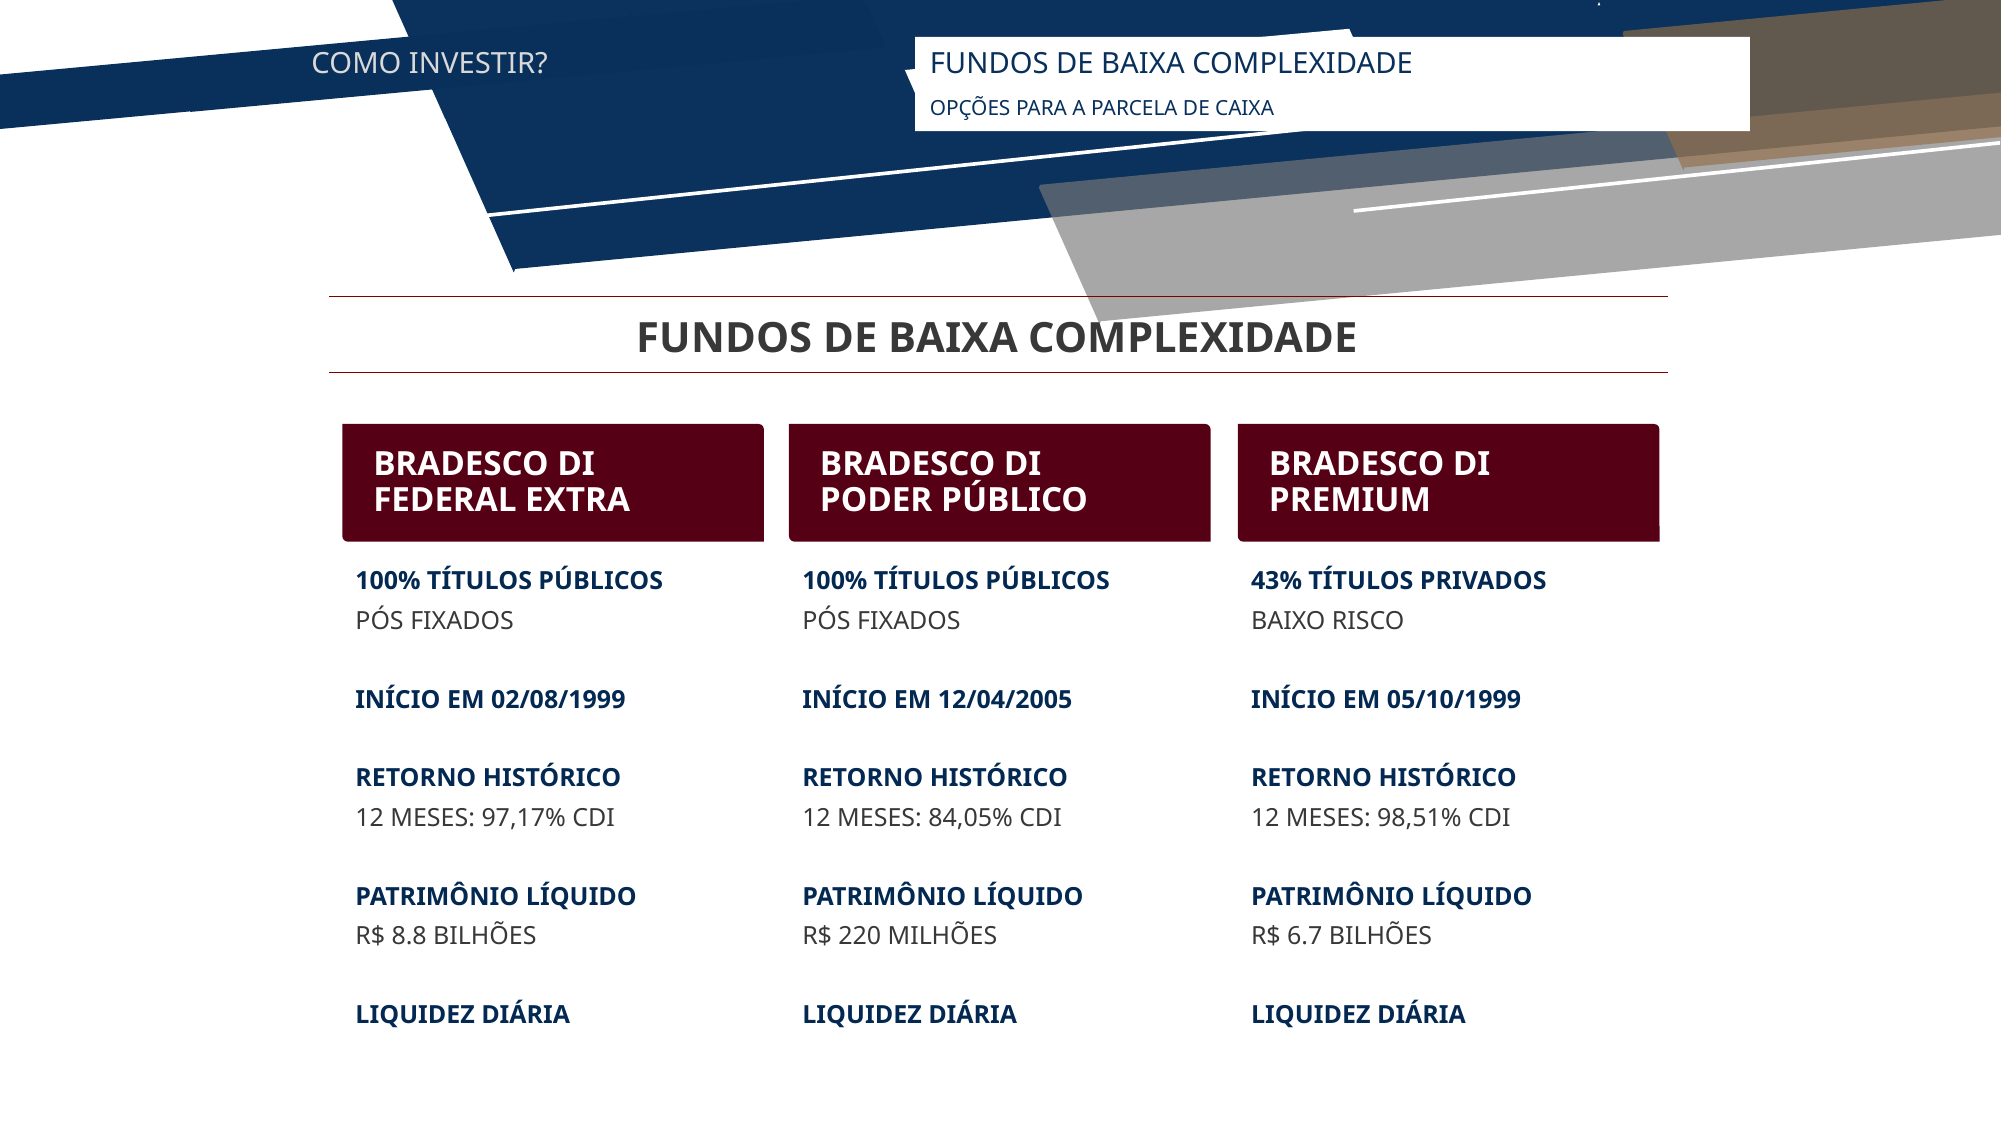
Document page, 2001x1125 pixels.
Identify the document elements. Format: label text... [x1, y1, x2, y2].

text_box COMO INVESTIR? [296, 40, 915, 92]
text_box FUNDOS DE BAIXA COMPLEXIDADE OPÇÕES PARA A PARCELA DE CAIXA [915, 36, 1750, 132]
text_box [340, 423, 784, 1042]
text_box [787, 423, 1231, 1042]
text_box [1236, 423, 1680, 1042]
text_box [326, 296, 1668, 382]
